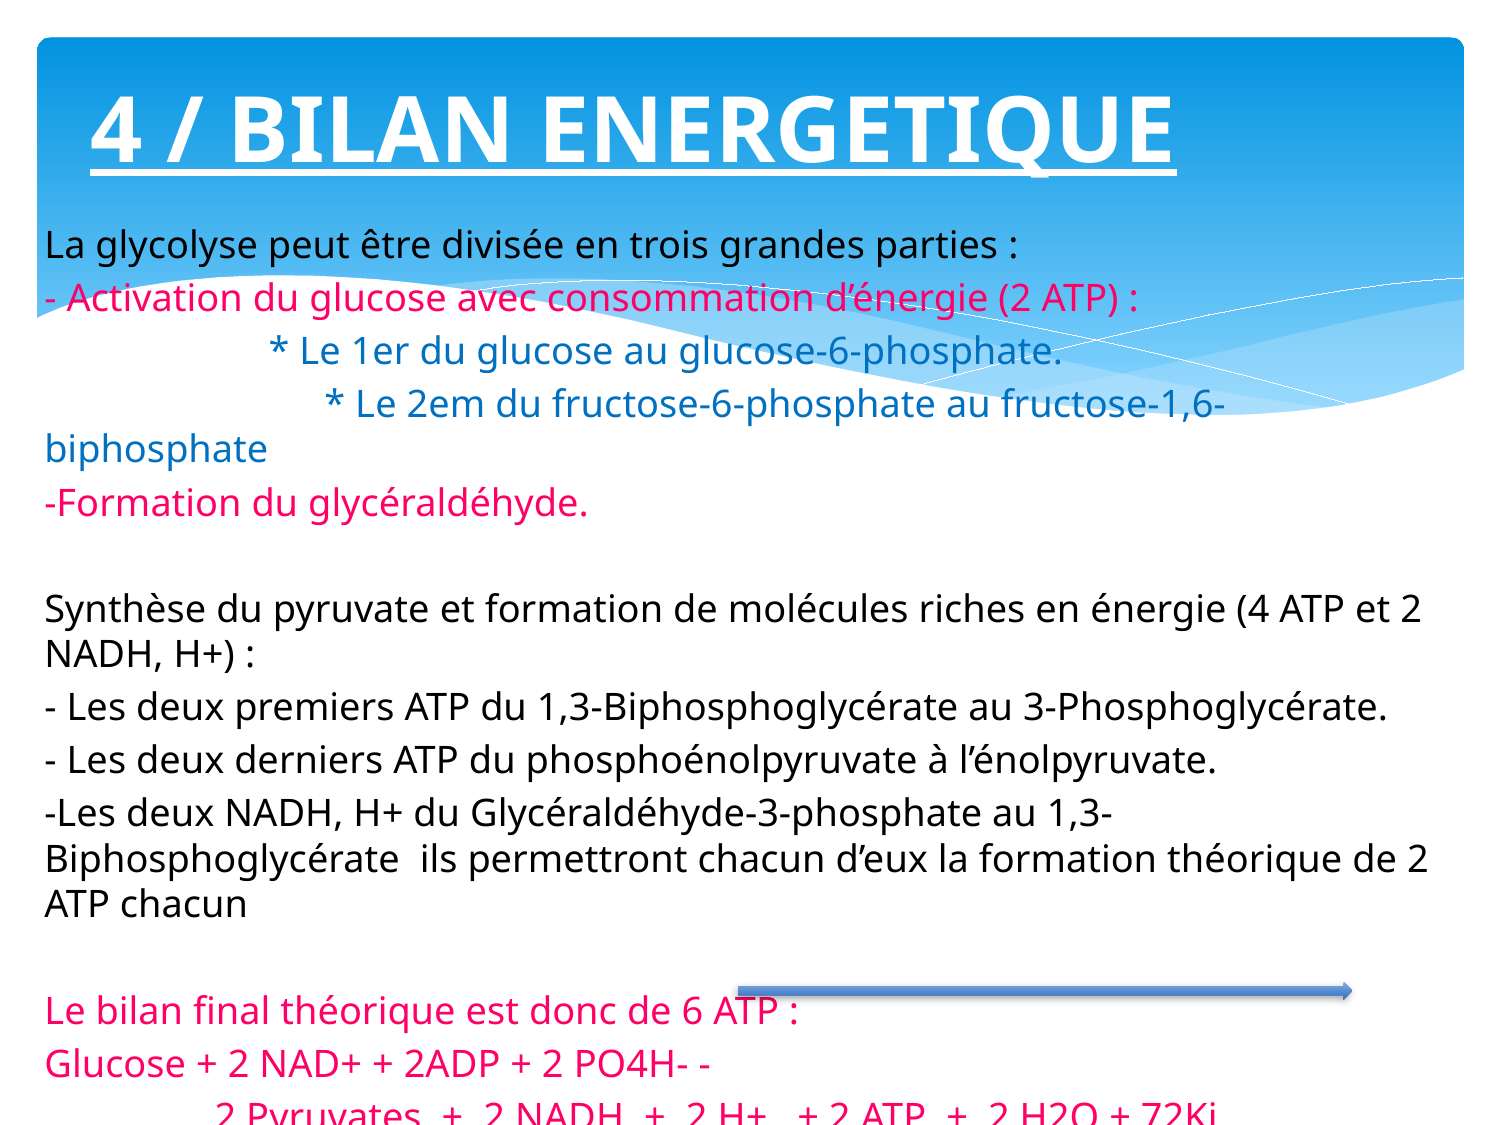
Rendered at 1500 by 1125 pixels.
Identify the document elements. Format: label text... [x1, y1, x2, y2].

list La glycolyse peut être divisée en trois grandes parties : - Activation du glucose avec consommation d’énergie (2 ATP) : * Le 1er du glucose au glucose-6-phosphate. * Le 2em du fructose-6-phosphate au fructose-1,6-biphosphate -Formation du glycéraldéhyde. Synthèse du pyruvate et formation de molécules riches en énergie (4 ATP et 2 NADH, H+) : - Les deux premiers ATP du 1,3-Biphosphoglycérate au 3-Phosphoglycérate. - Les deux derniers ATP du phosphoénolpyruvate à l’énolpyruvate. -Les deux NADH, H+ du Glycéraldéhyde-3-phosphate au 1,3-Biphosphoglycérate ils permettront chacun d’eux la formation théorique de 2 ATP chacun Le bilan final théorique est donc de 6 ATP : Glucose + 2 NAD+ + 2ADP + 2 PO4H- - 2 Pyruvates + 2 NADH + 2 H+ + 2 ATP + 2 H2O + 72Kj [29, 212, 1459, 1125]
title 4 / BILAN ENERGETIQUE [75, 55, 1425, 197]
text_box [738, 981, 1353, 1000]
